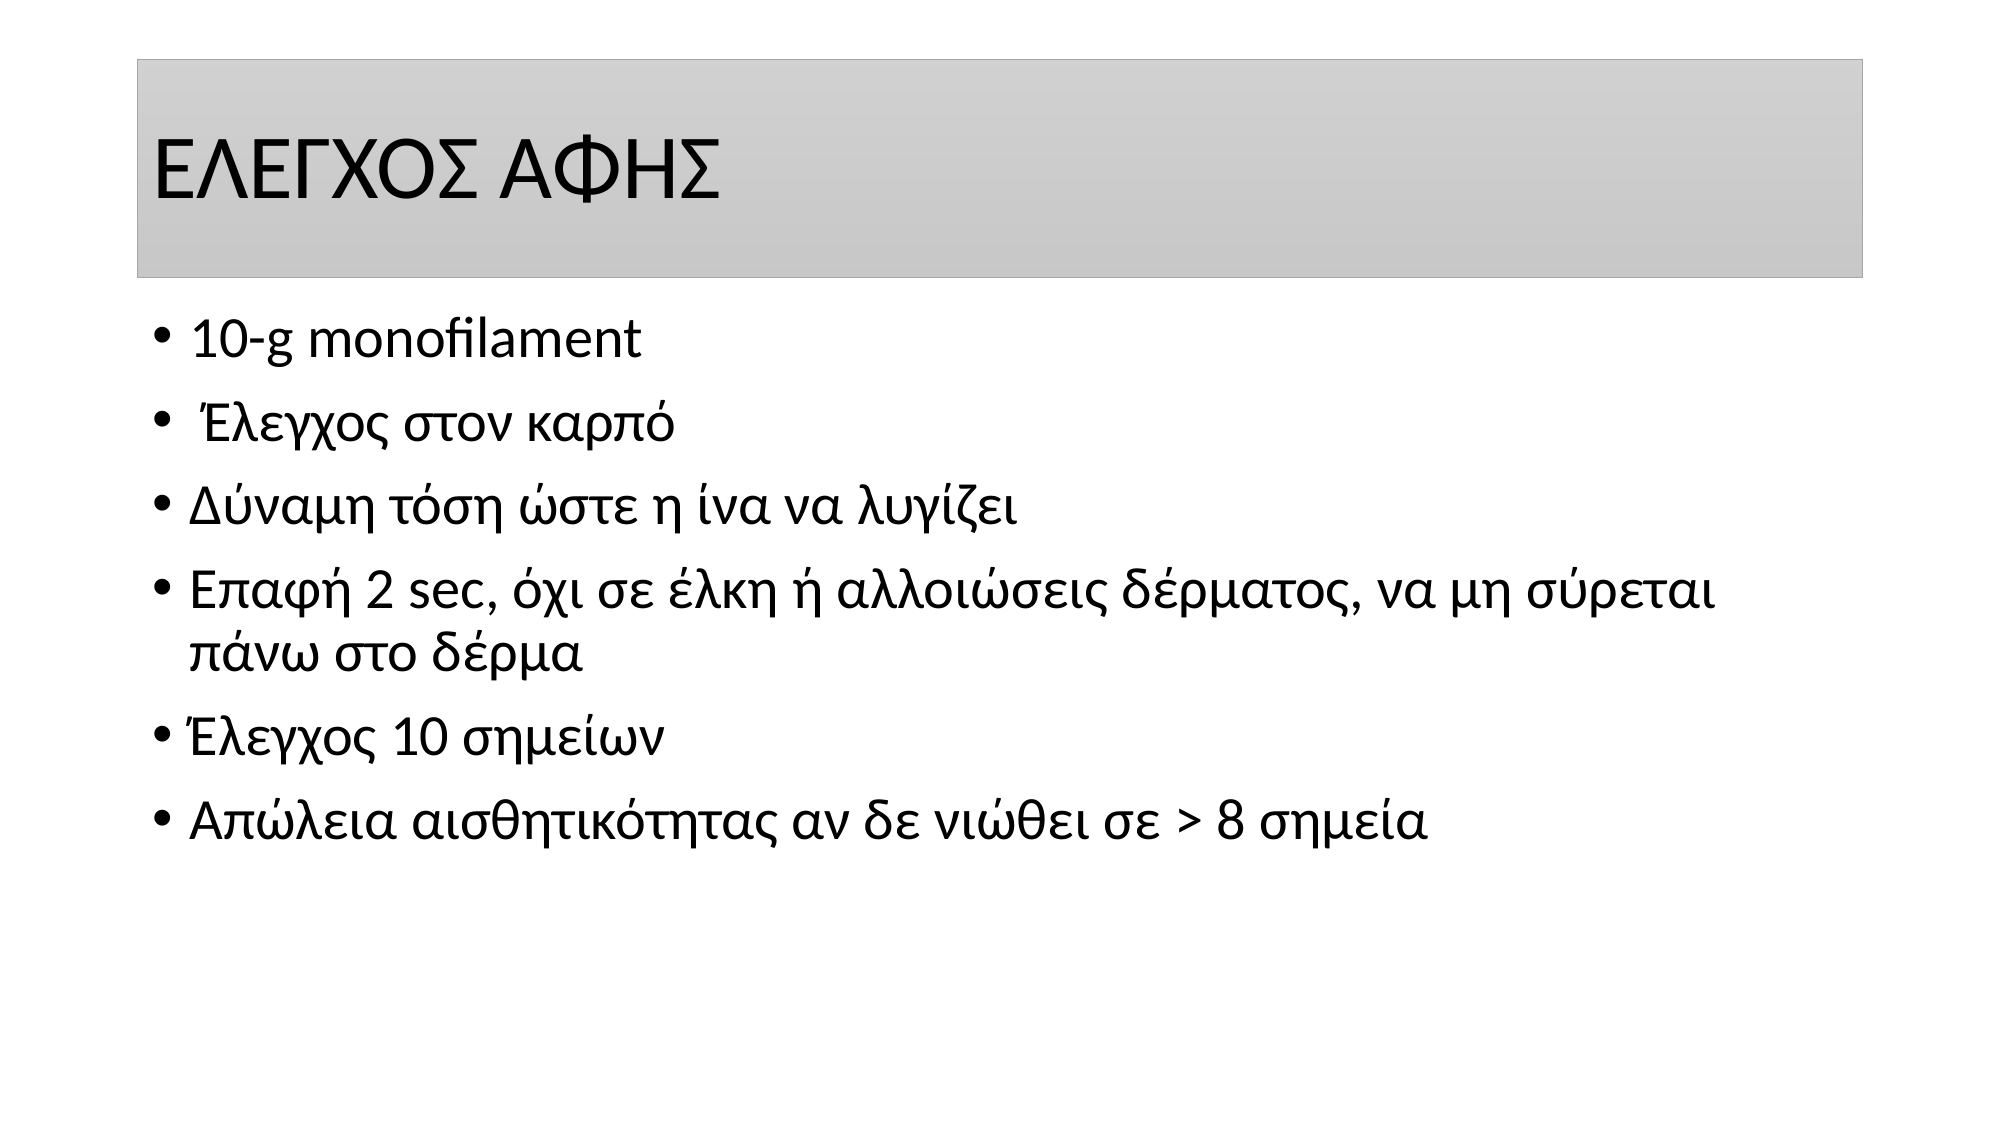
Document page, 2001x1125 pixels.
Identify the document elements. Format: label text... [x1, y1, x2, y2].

title ΕΛΕΓΧΟΣ ΑΦΗΣ [137, 59, 1863, 278]
list 10-g monofilament Έλεγχος στον καρπό Δύναμη τόση ώστε η ίνα να λυγίζει Επαφή 2 sec, όχι σε έλκη ή αλλοιώσεις δέρματος, να μη σύρεται πάνω στο δέρμα Έλεγχος 10 σημείων Απώλεια αισθητικότητας αν δε νιώθει σε > 8 σημεία [137, 299, 1863, 1014]
